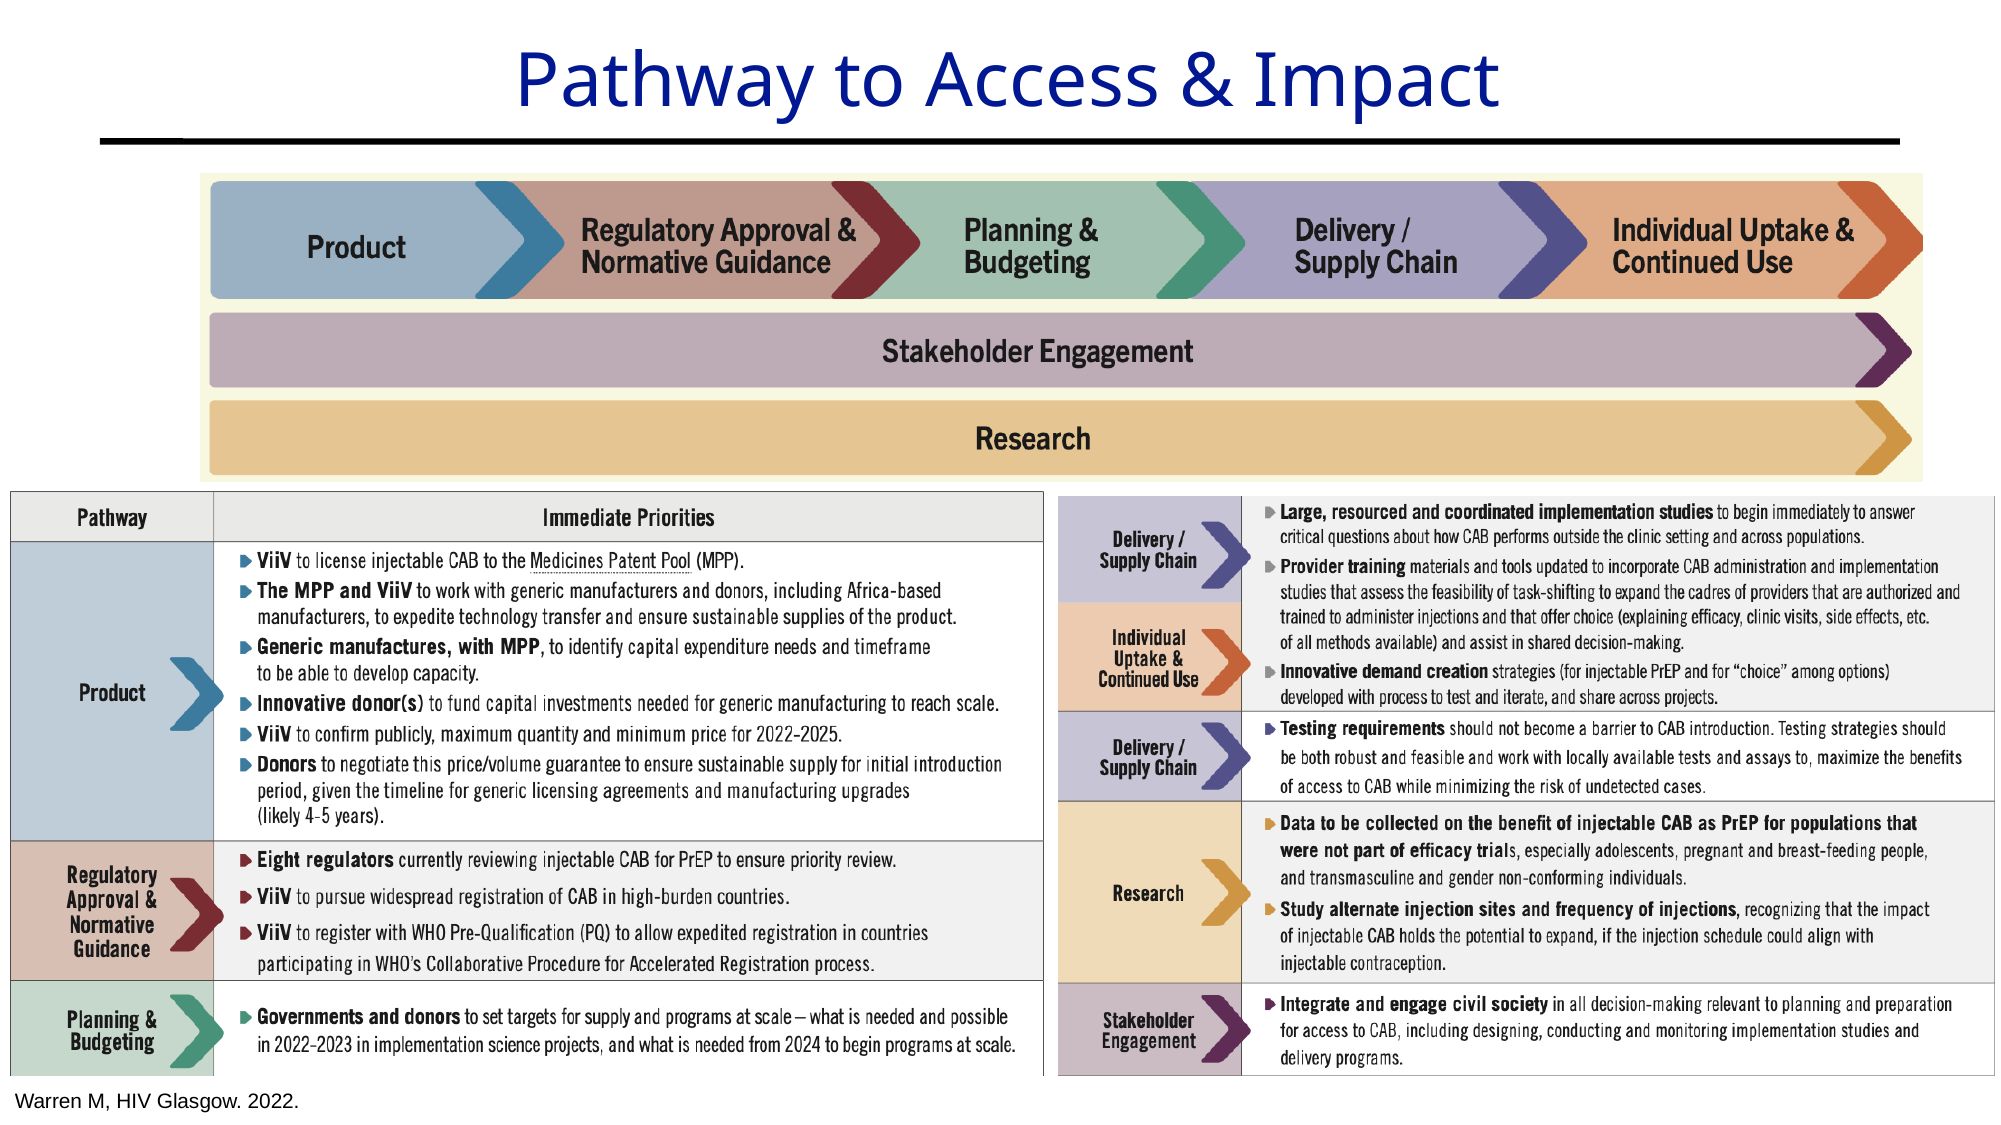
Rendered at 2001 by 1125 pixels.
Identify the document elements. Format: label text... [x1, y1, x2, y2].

text_box Warren M, HIV Glasgow. 2022. [0, 1082, 1913, 1121]
picture [1057, 496, 1995, 1076]
picture [5, 483, 1047, 1076]
picture [200, 173, 1923, 482]
text_box Pathway to Access & Impact [16, 23, 2000, 129]
